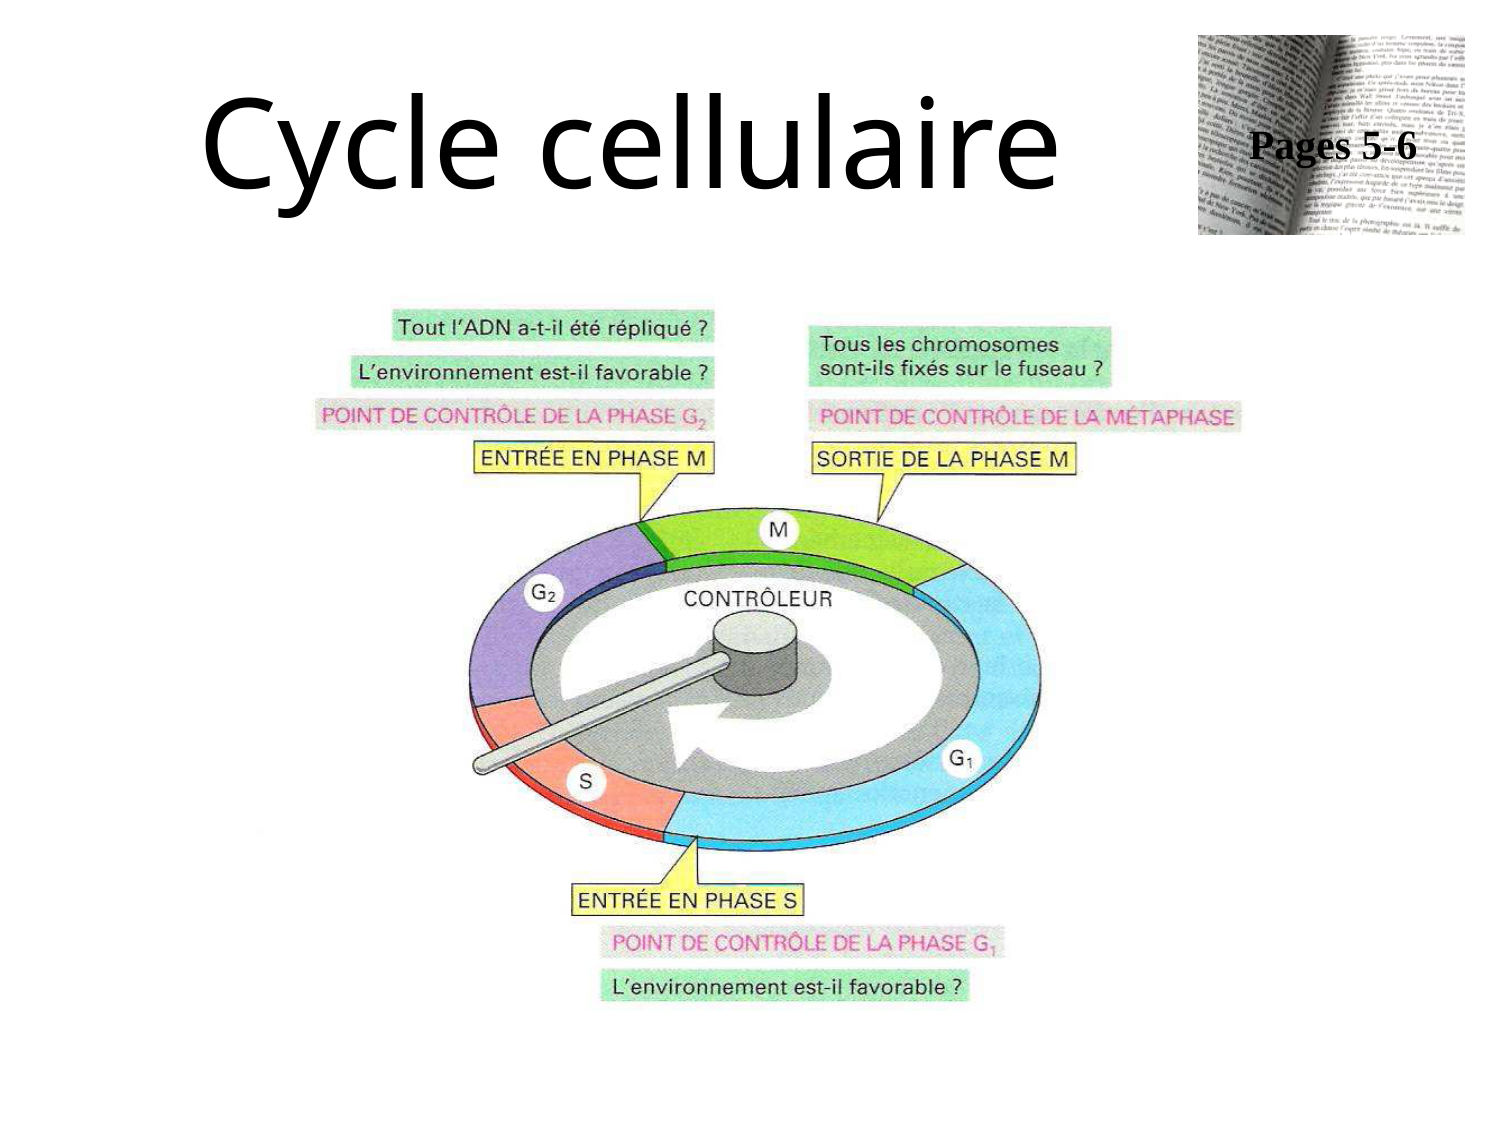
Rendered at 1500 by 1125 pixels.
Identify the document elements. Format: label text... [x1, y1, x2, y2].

picture [229, 278, 1311, 1036]
picture [1198, 34, 1466, 235]
title Cycle cellulaire [75, 45, 1187, 233]
text_box Pages 5-6 [1470, 110, 1477, 175]
